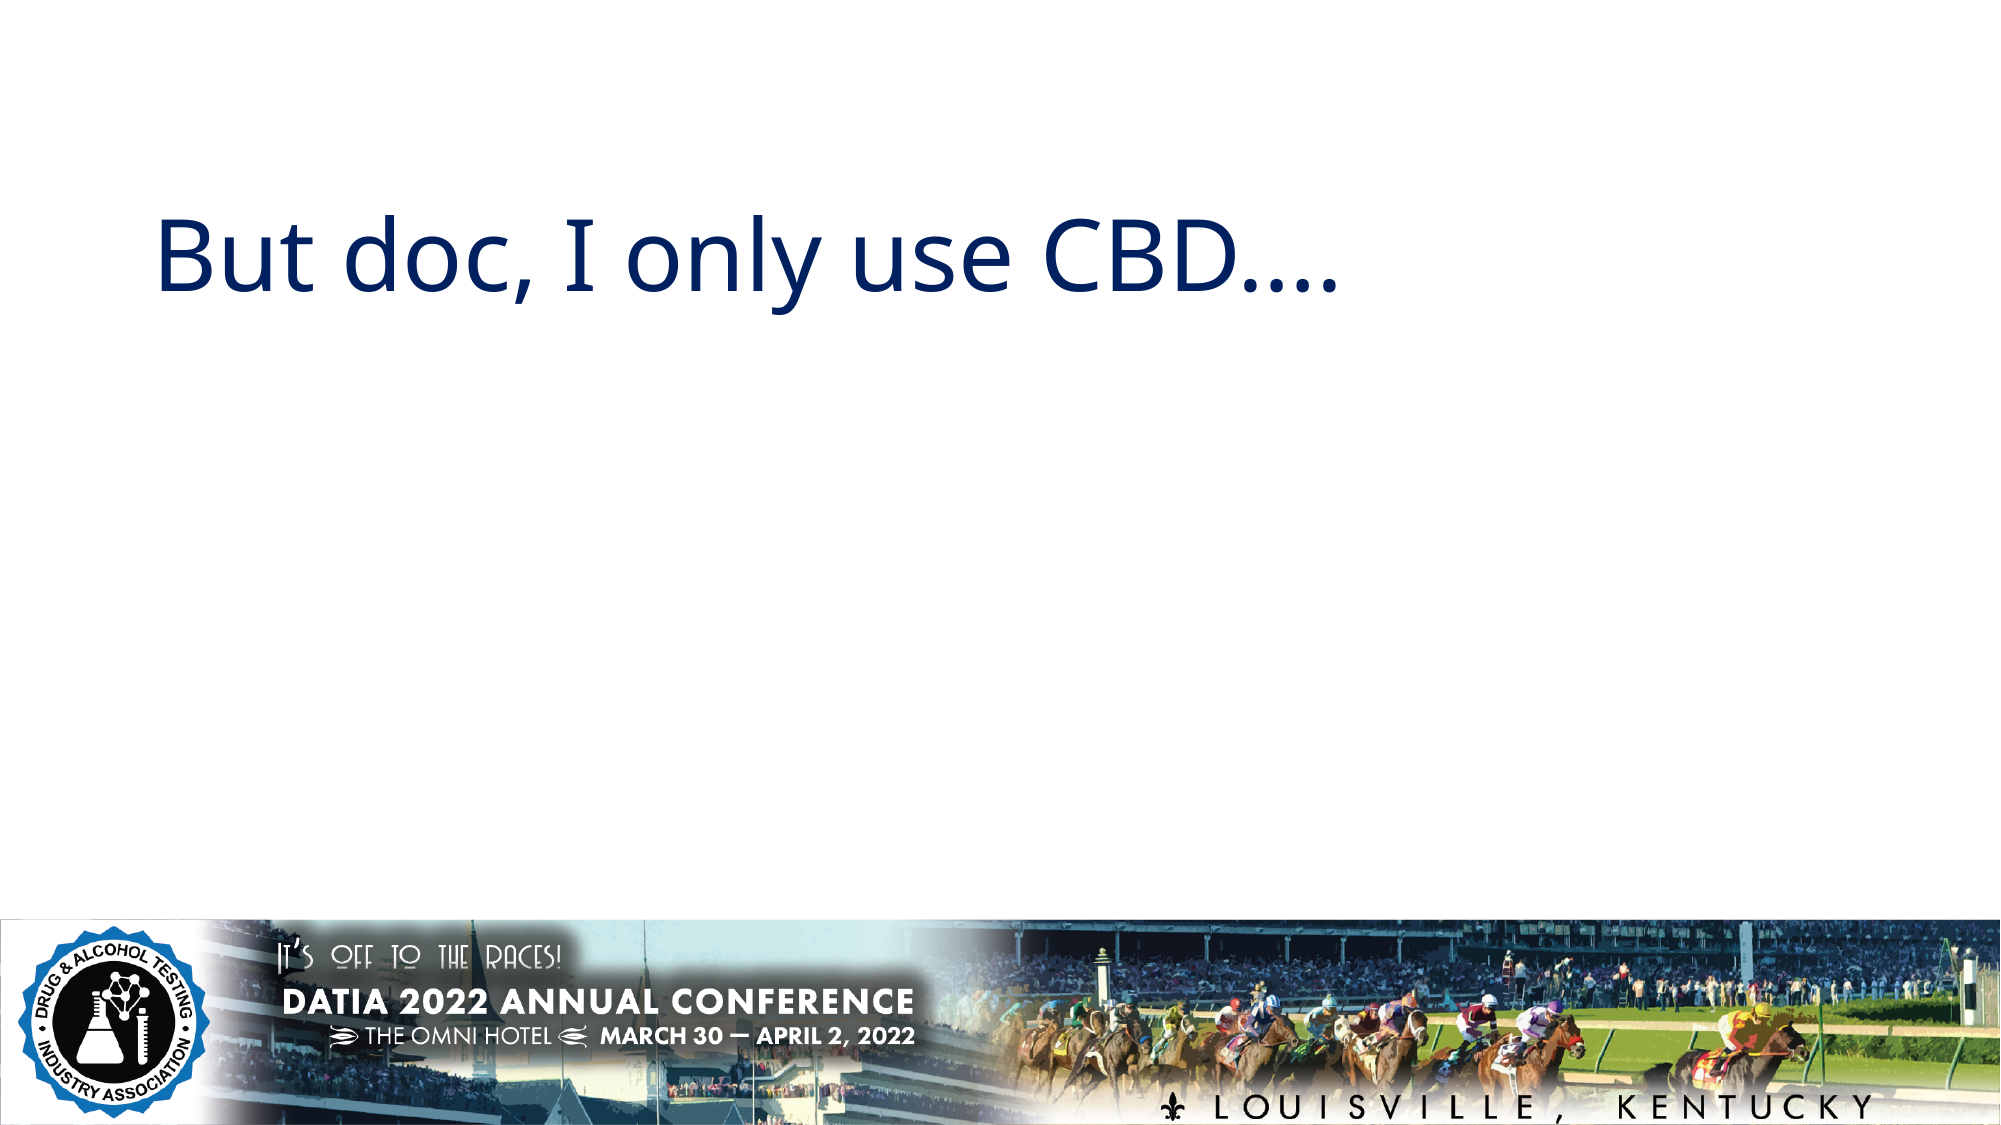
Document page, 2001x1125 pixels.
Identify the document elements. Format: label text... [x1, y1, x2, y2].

picture [0, 919, 2000, 1125]
title But doc, I only use CBD…. [137, 100, 1863, 417]
